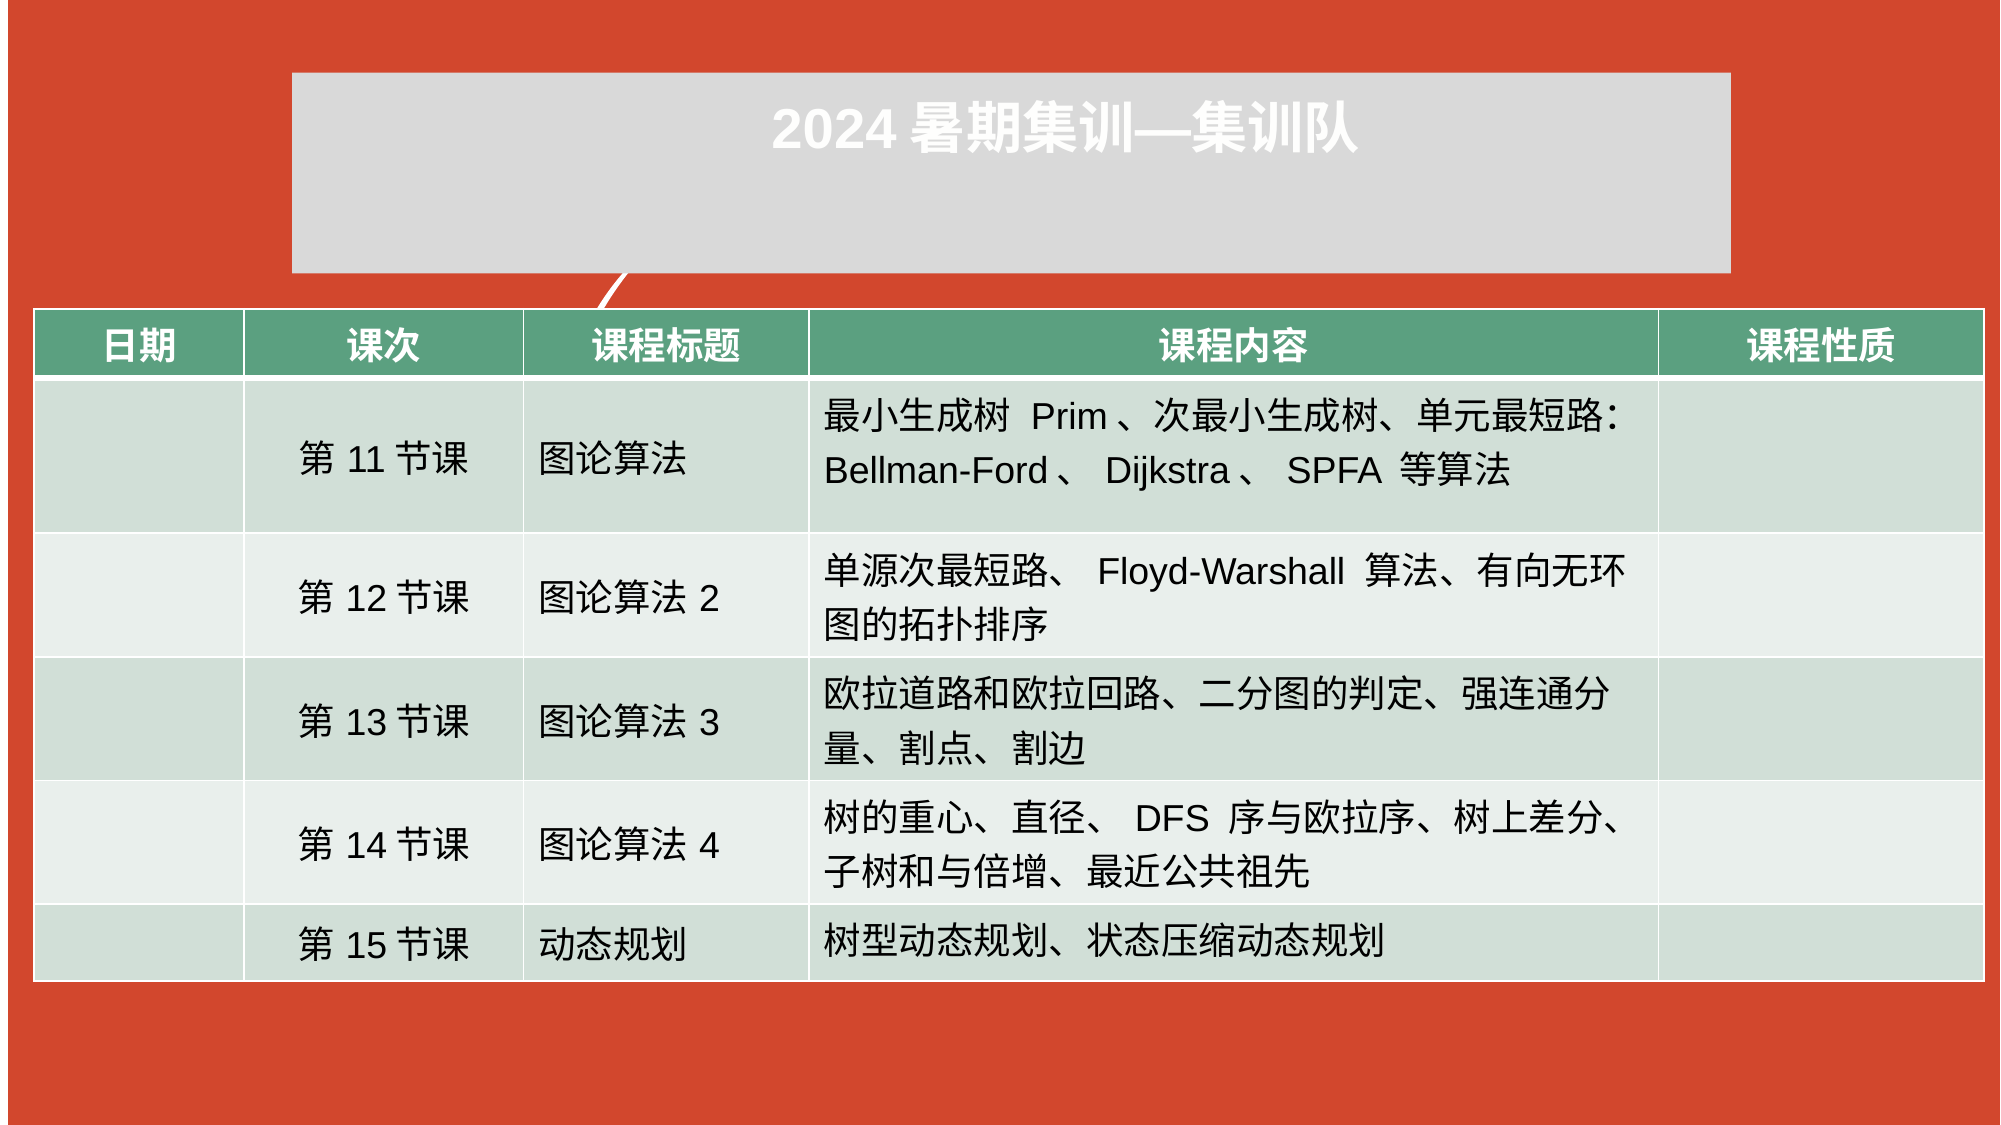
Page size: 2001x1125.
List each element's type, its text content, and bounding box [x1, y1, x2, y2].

table_cell [35, 534, 243, 656]
table_cell [35, 381, 243, 532]
table_cell 第13节课 [245, 658, 523, 780]
table_cell 欧拉道路和欧拉回路、二分图的判定、强连通分量、割点、割边 [810, 658, 1658, 780]
table_cell 图论算法2 [524, 534, 808, 656]
table_header 课程性质 [1659, 310, 1983, 375]
table_header 课程内容 [810, 310, 1658, 375]
table_header 课程标题 [524, 310, 808, 375]
text_box 2024暑期集训—集训队 [292, 72, 1731, 274]
table_cell 单源次最短路、Floyd-Warshall 算法、有向无环图的拓扑排序 [810, 534, 1658, 656]
table_cell 图论算法4 [524, 781, 808, 903]
table_cell 第14节课 [245, 781, 523, 903]
text_box [597, 274, 628, 308]
table_header 课次 [245, 310, 523, 375]
table_cell [35, 905, 243, 980]
table_cell 第12节课 [245, 534, 523, 656]
table_cell 图论算法 [524, 381, 808, 532]
table_cell 第15节课 [245, 905, 523, 980]
table_cell [1659, 658, 1983, 780]
table_cell 树的重心、直径、DFS 序与欧拉序、树上差分、子树和与倍增、最近公共祖先 [810, 781, 1658, 903]
table_cell 动态规划 [524, 905, 808, 980]
table_cell 第11节课 [245, 381, 523, 532]
table_cell [1659, 905, 1983, 980]
table_cell 树型动态规划、状态压缩动态规划 [810, 905, 1658, 980]
table_cell [35, 781, 243, 903]
table_cell 最小生成树 Prim、次最小生成树、单元最短路：Bellman-Ford、Dijkstra、SPFA 等算法 [810, 381, 1658, 532]
table_cell 图论算法3 [524, 658, 808, 780]
table_header 日期 [35, 310, 243, 375]
table_cell [35, 658, 243, 780]
table_cell [1659, 381, 1983, 532]
table_cell [1659, 534, 1983, 656]
table_cell [1659, 781, 1983, 903]
text_box [7, 0, 2000, 1125]
